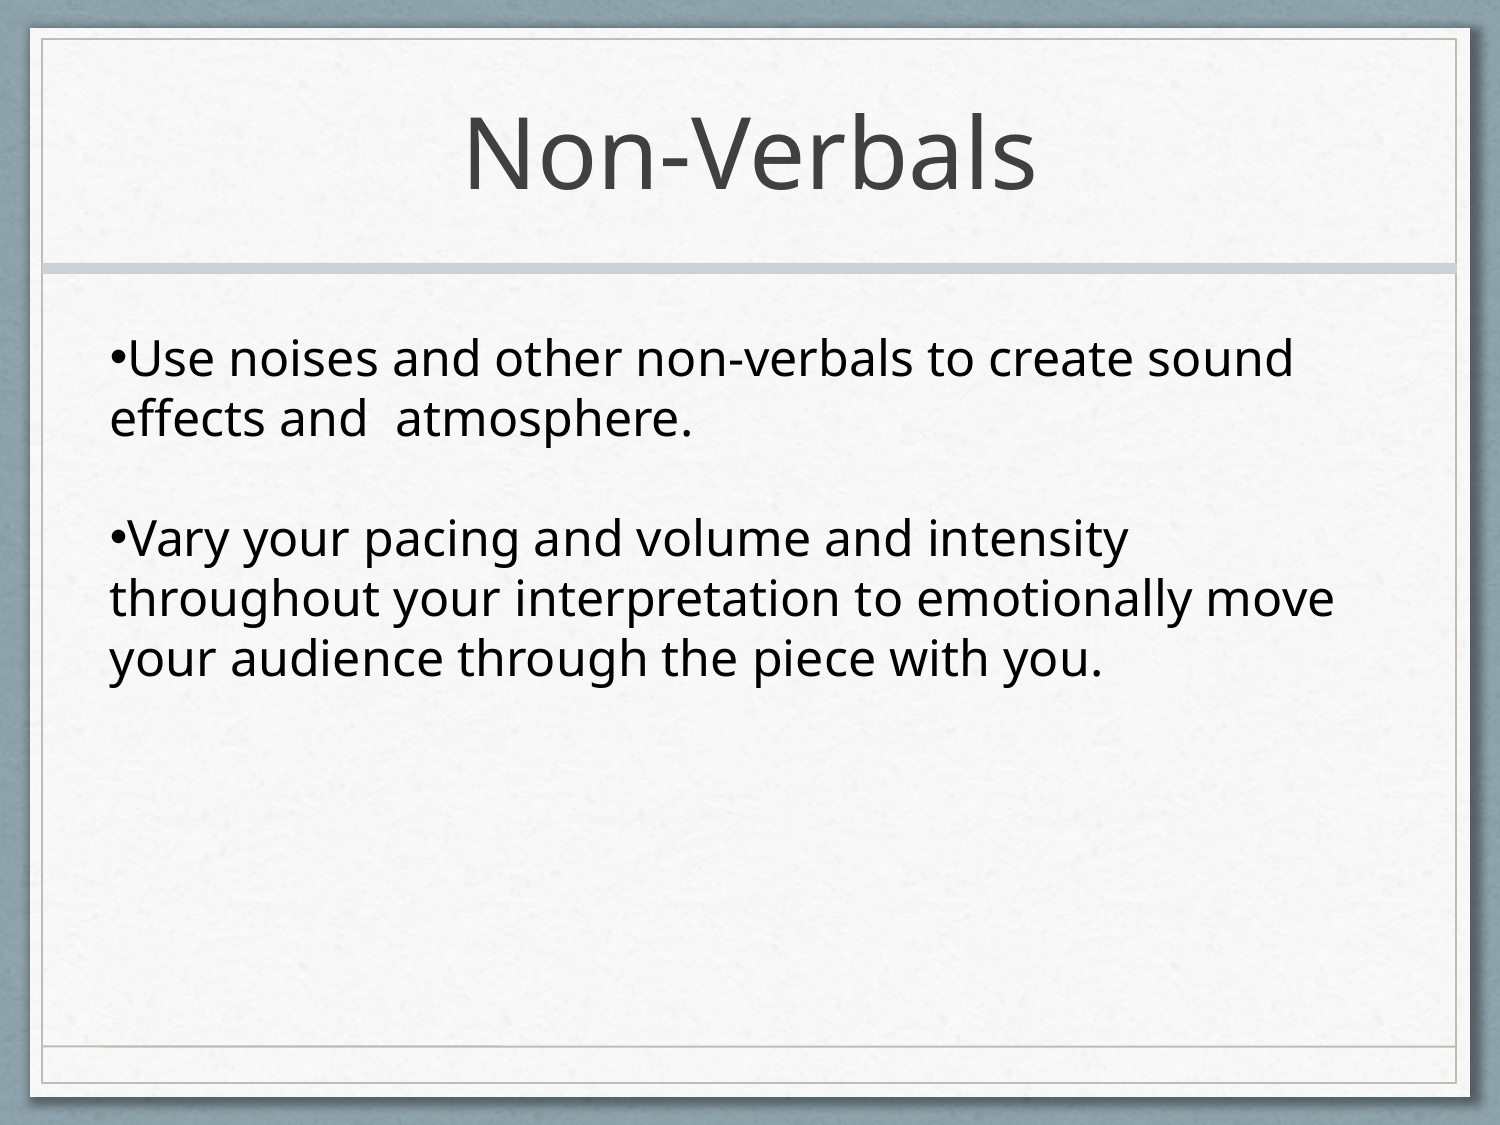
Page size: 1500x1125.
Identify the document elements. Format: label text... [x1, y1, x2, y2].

picture [30, 28, 1470, 1097]
text_box Use noises and other non-verbals to create sound effects and atmosphere. Vary your pacing and volume and intensity throughout your interpretation to emotionally move your audience through the piece with you. [94, 319, 1396, 694]
title Non-Verbals [147, 40, 1353, 260]
